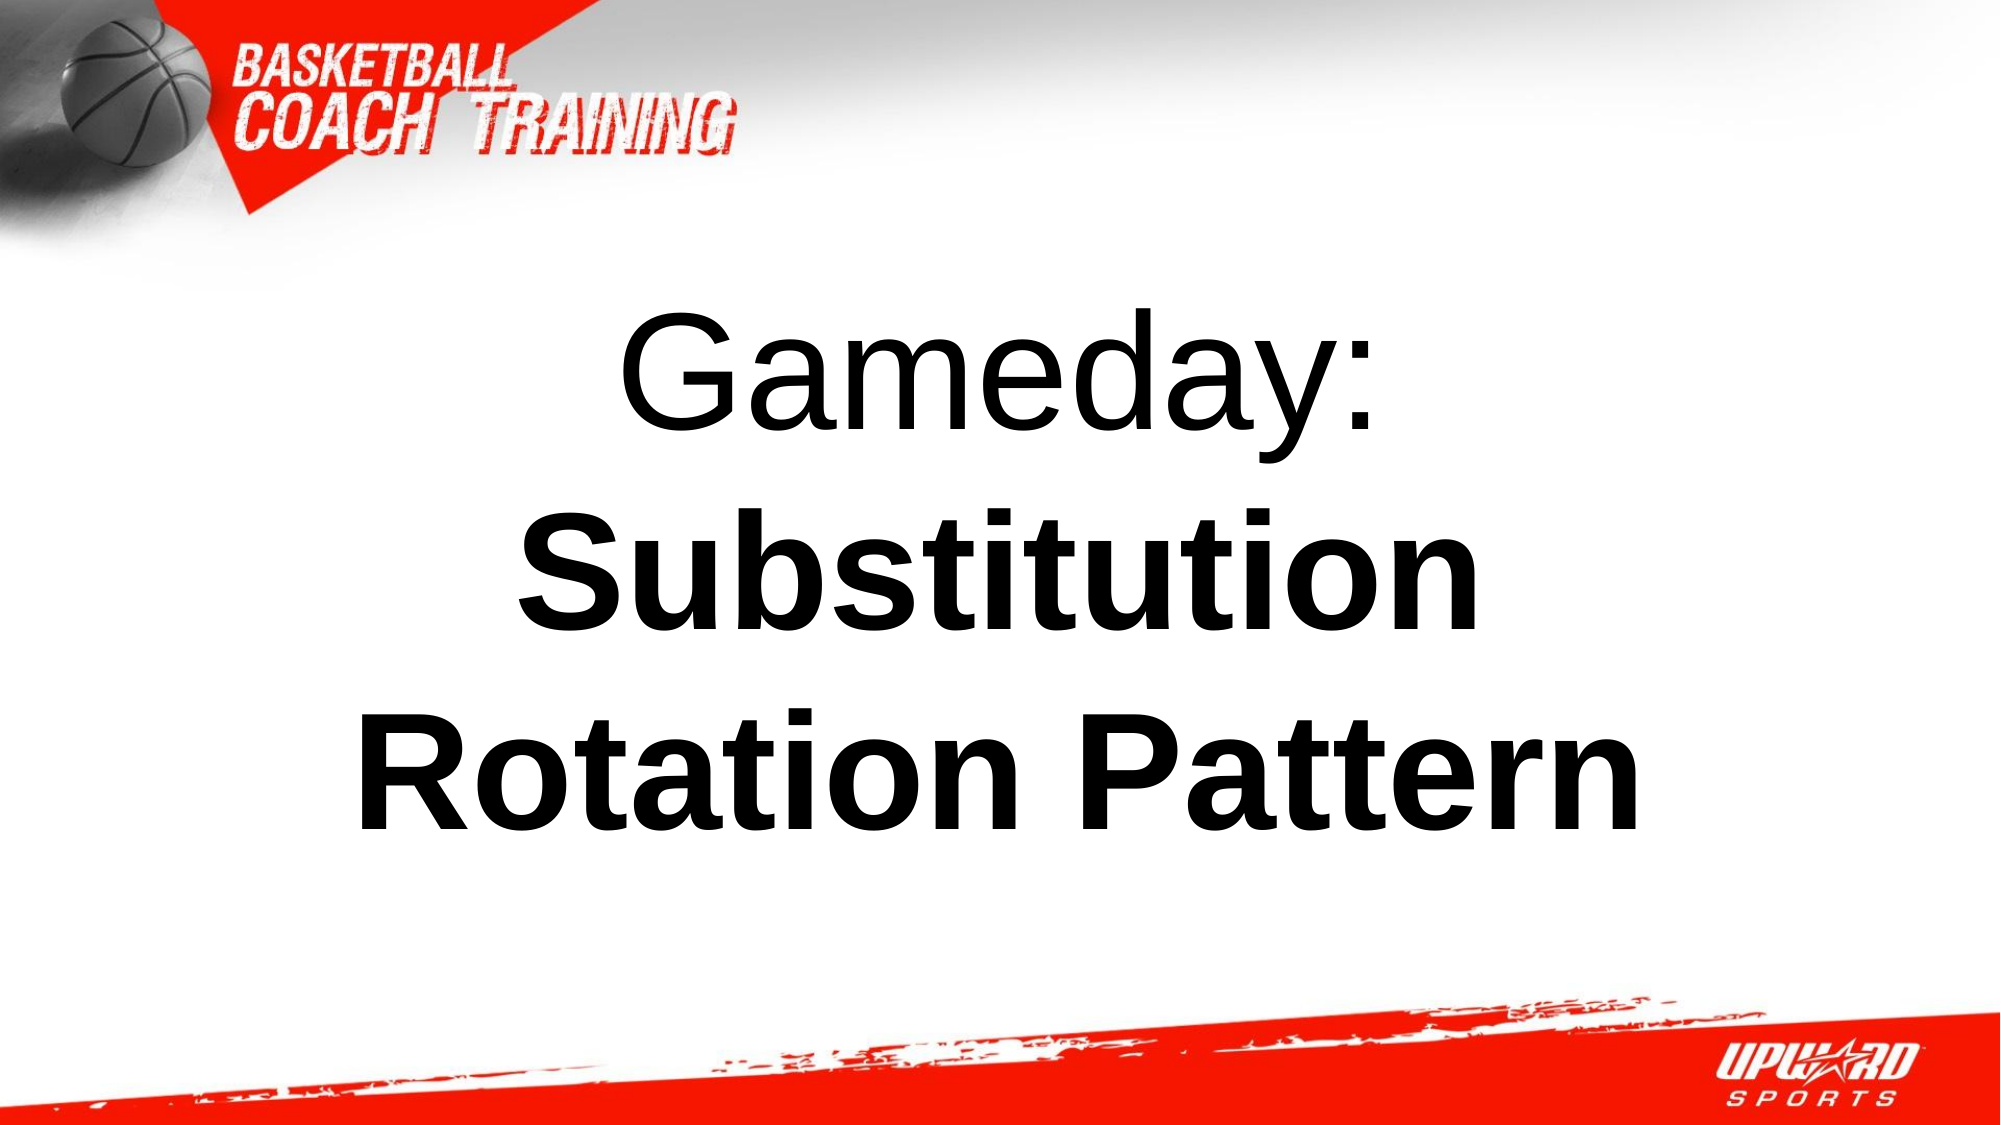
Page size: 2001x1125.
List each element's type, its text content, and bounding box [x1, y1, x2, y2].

title Gameday: Substitution Rotation Pattern [150, 441, 1850, 683]
picture [0, 0, 2001, 1125]
